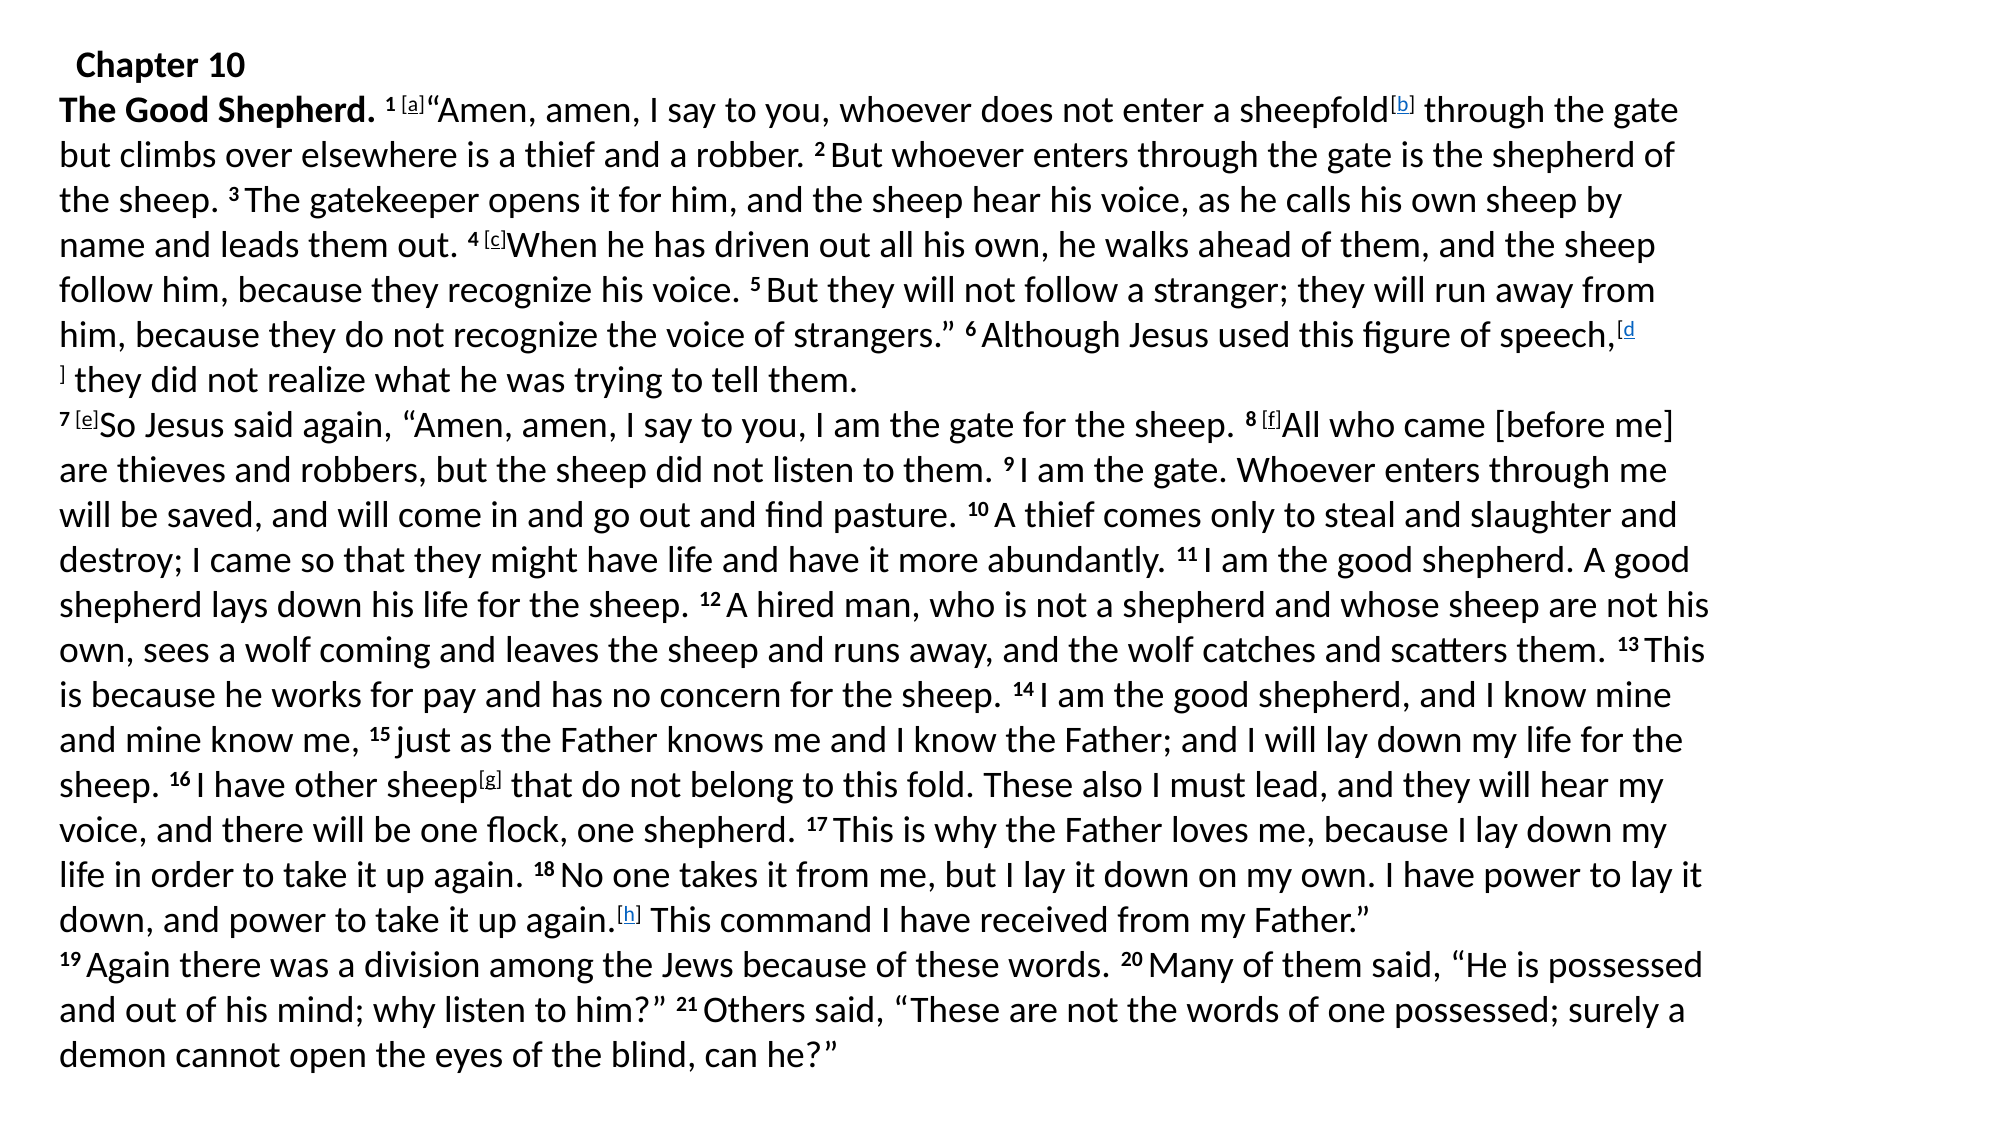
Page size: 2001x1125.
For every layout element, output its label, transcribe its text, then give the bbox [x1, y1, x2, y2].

text_box Chapter 10 The Good Shepherd. 1 [a]“Amen, amen, I say to you, whoever does not enter a sheepfold[b] through the gate but climbs over elsewhere is a thief and a robber. 2 But whoever enters through the gate is the shepherd of the sheep. 3 The gatekeeper opens it for him, and the sheep hear his voice, as he calls his own sheep by name and leads them out. 4 [c]When he has driven out all his own, he walks ahead of them, and the sheep follow him, because they recognize his voice. 5 But they will not follow a stranger; they will run away from him, because they do not recognize the voice of strangers.” 6 Although Jesus used this figure of speech,[d] they did not realize what he was trying to tell them. 7 [e]So Jesus said again, “Amen, amen, I say to you, I am the gate for the sheep. 8 [f]All who came [before me] are thieves and robbers, but the sheep did not listen to them. 9 I am the gate. Whoever enters through me will be saved, and will come in and go out and find pasture. 10 A thief comes only to steal and slaughter and destroy; I came so that they might have life and have it more abundantly. 11 I am the good shepherd. A good shepherd lays down his life for the sheep. 12 A hired man, who is not a shepherd and whose sheep are not his own, sees a wolf coming and leaves the sheep and runs away, and the wolf catches and scatters them. 13 This is because he works for pay and has no concern for the sheep. 14 I am the good shepherd, and I know mine and mine know me, 15 just as the Father knows me and I know the Father; and I will lay down my life for the sheep. 16 I have other sheep[g] that do not belong to this fold. These also I must lead, and they will hear my voice, and there will be one flock, one shepherd. 17 This is why the Father loves me, because I lay down my life in order to take it up again. 18 No one takes it from me, but I lay it down on my own. I have power to lay it down, and power to take it up again.[h] This command I have received from my Father.” 19 Again there was a division among the Jews because of these words. 20 Many of them said, “He is possessed and out of his mind; why listen to him?” 21 Others said, “These are not the words of one possessed; surely a demon cannot open the eyes of the blind, can he?” [44, 32, 1733, 1083]
